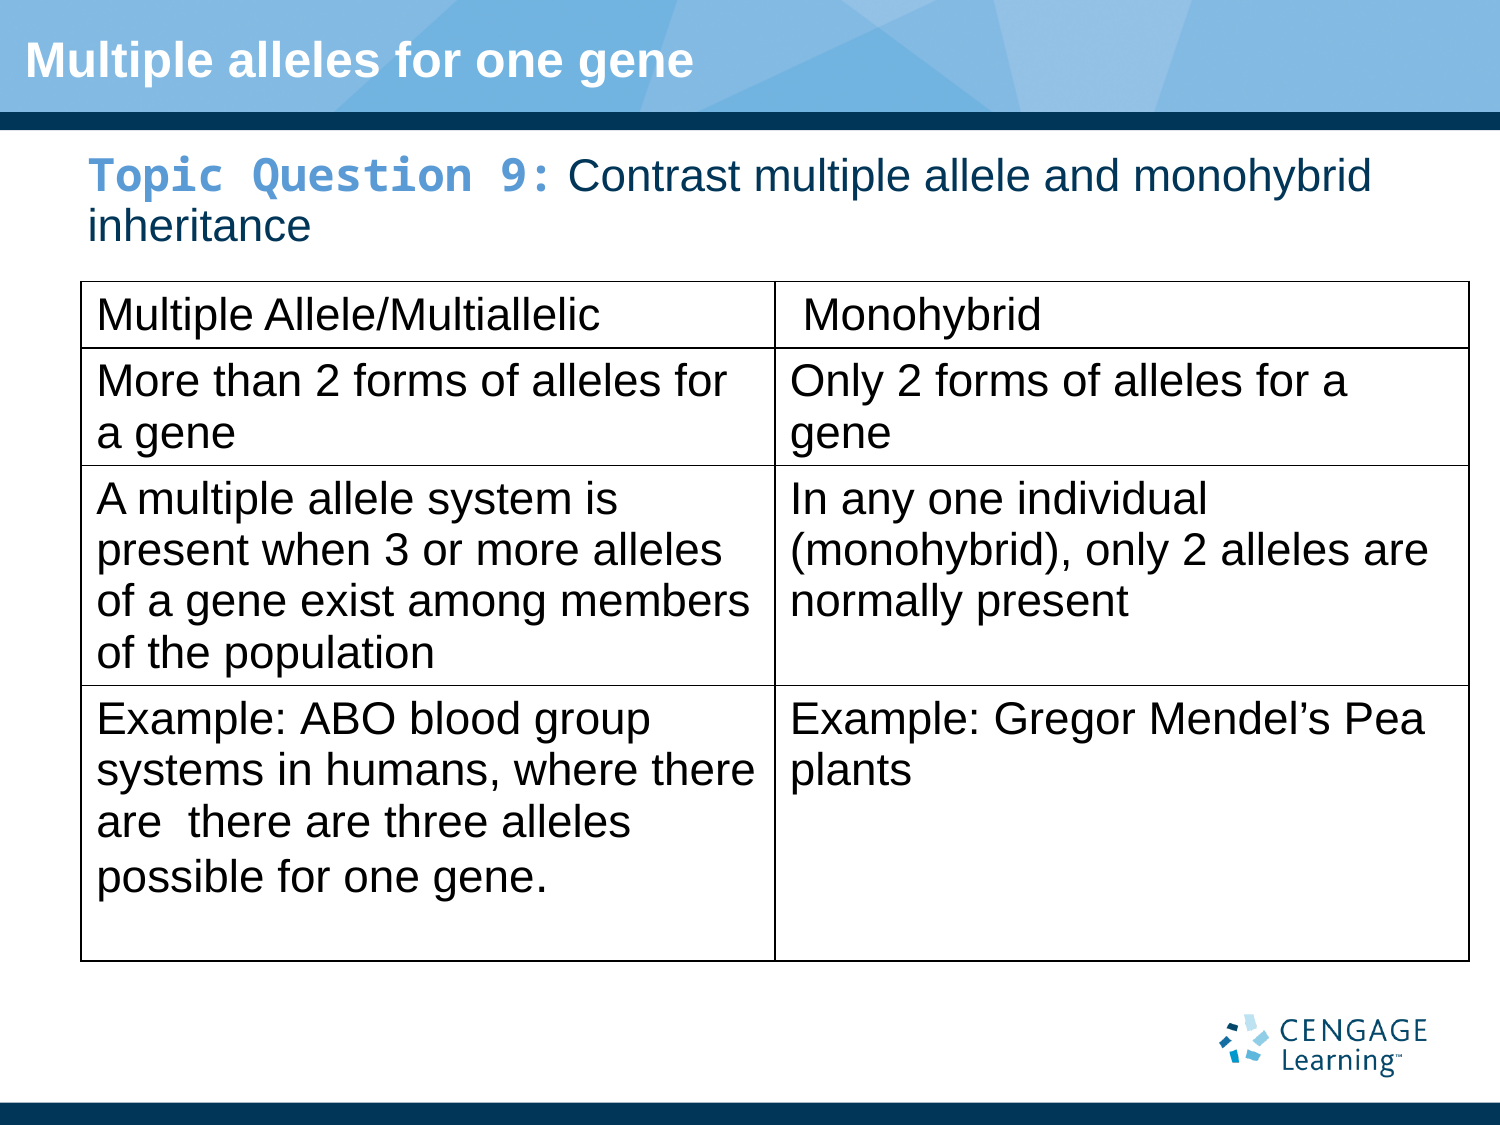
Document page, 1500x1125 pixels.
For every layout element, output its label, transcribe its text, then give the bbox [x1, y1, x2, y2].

table_header Multiple Allele/Multiallelic [82, 282, 774, 347]
picture [1195, 990, 1450, 1101]
table_cell Only 2 forms of alleles for a gene [776, 349, 1468, 465]
table_cell In any one individual (monohybrid), only 2 alleles are normally present [776, 466, 1468, 685]
title Multiple alleles for one gene [24, 24, 775, 100]
table_cell More than 2 forms of alleles for a gene [82, 349, 774, 465]
table_cell A multiple allele system is present when 3 or more alleles of a gene exist among members of the population [82, 466, 774, 685]
table_header Monohybrid [776, 282, 1468, 347]
table_cell Example: ABO blood group systems in humans, where there are there are three alleles possible for one gene. [82, 686, 774, 960]
table_cell Example: Gregor Mendel’s Pea plants [776, 686, 1468, 960]
text_box Topic Question 9: Contrast multiple allele and monohybrid inheritance [87, 168, 1404, 282]
picture [0, 0, 1500, 112]
